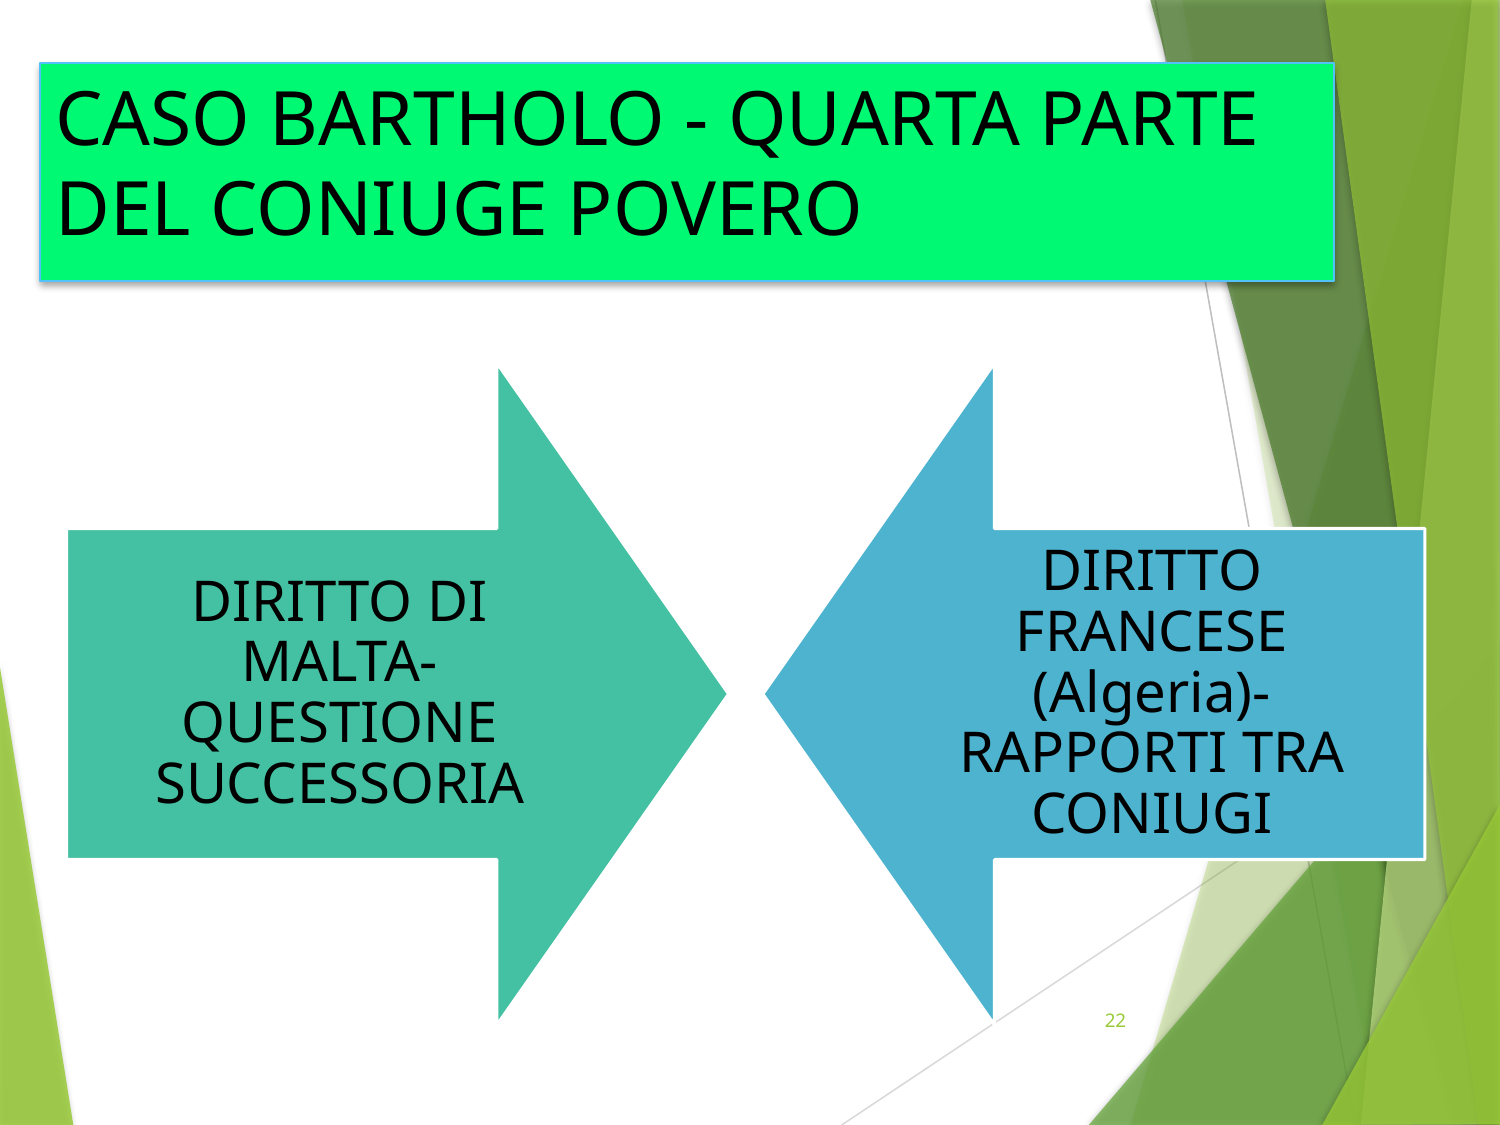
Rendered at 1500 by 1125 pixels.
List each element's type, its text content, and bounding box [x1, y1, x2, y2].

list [65, 344, 1426, 1044]
title CASO BARTHOLO - QUARTA PARTE DEL CONIUGE POVERO [39, 62, 1335, 282]
